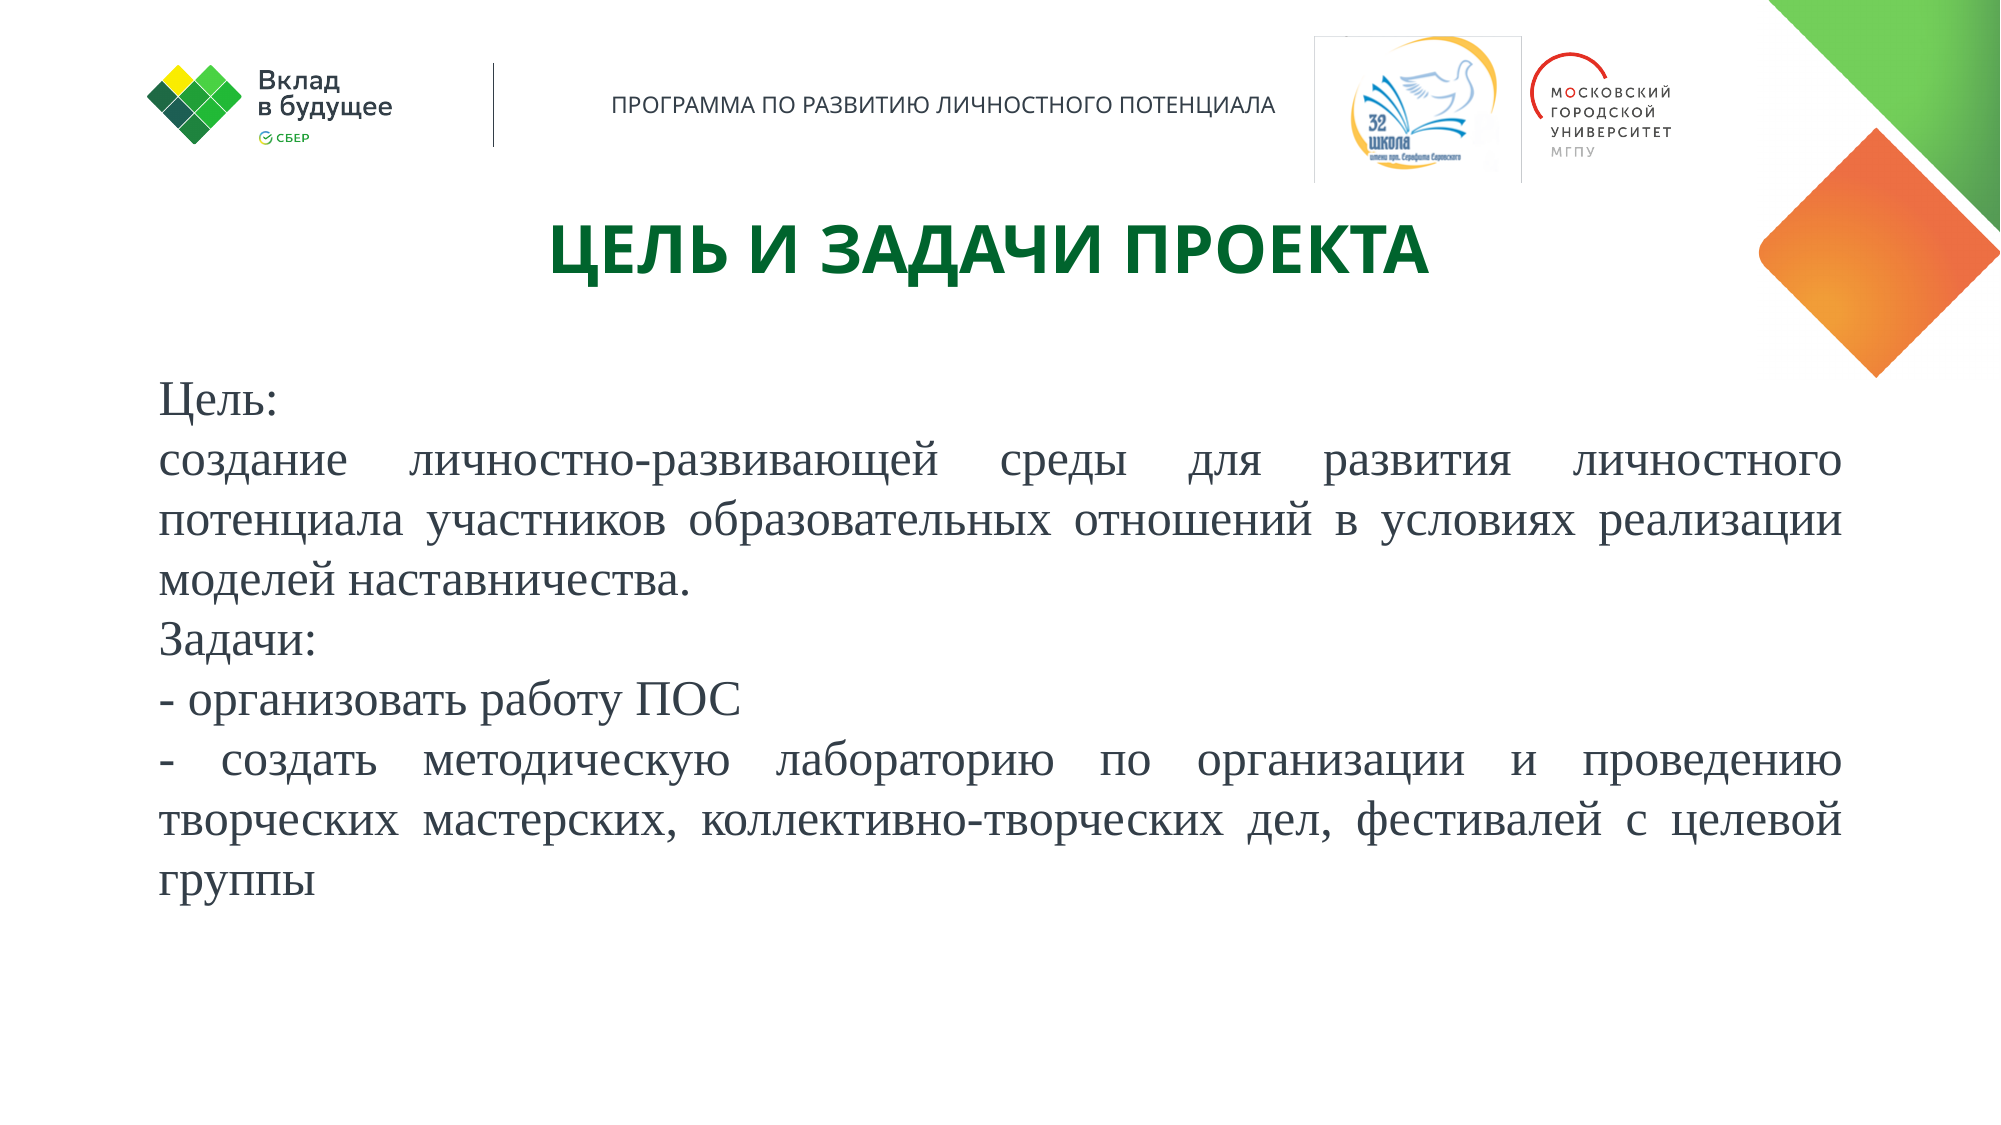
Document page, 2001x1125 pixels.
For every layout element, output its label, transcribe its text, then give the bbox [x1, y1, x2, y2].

text_box ЦЕЛЬ И ЗАДАЧИ ПРОЕКТА [0, 216, 1996, 289]
picture [1757, 0, 2000, 380]
picture [1530, 52, 1671, 157]
text_box [51, 357, 1944, 1079]
picture [1314, 36, 1522, 183]
text_box Цель: создание личностно-развивающей среды для развития личностного потенциала участников образовательных отношений в условиях реализации моделей наставничества. Задачи: - организовать работу ПОС - создать методическую лабораторию по организации и проведению творческих мастерских, коллективно-творческих дел, фестивалей с целевой группы [143, 357, 1858, 913]
picture [147, 65, 392, 145]
